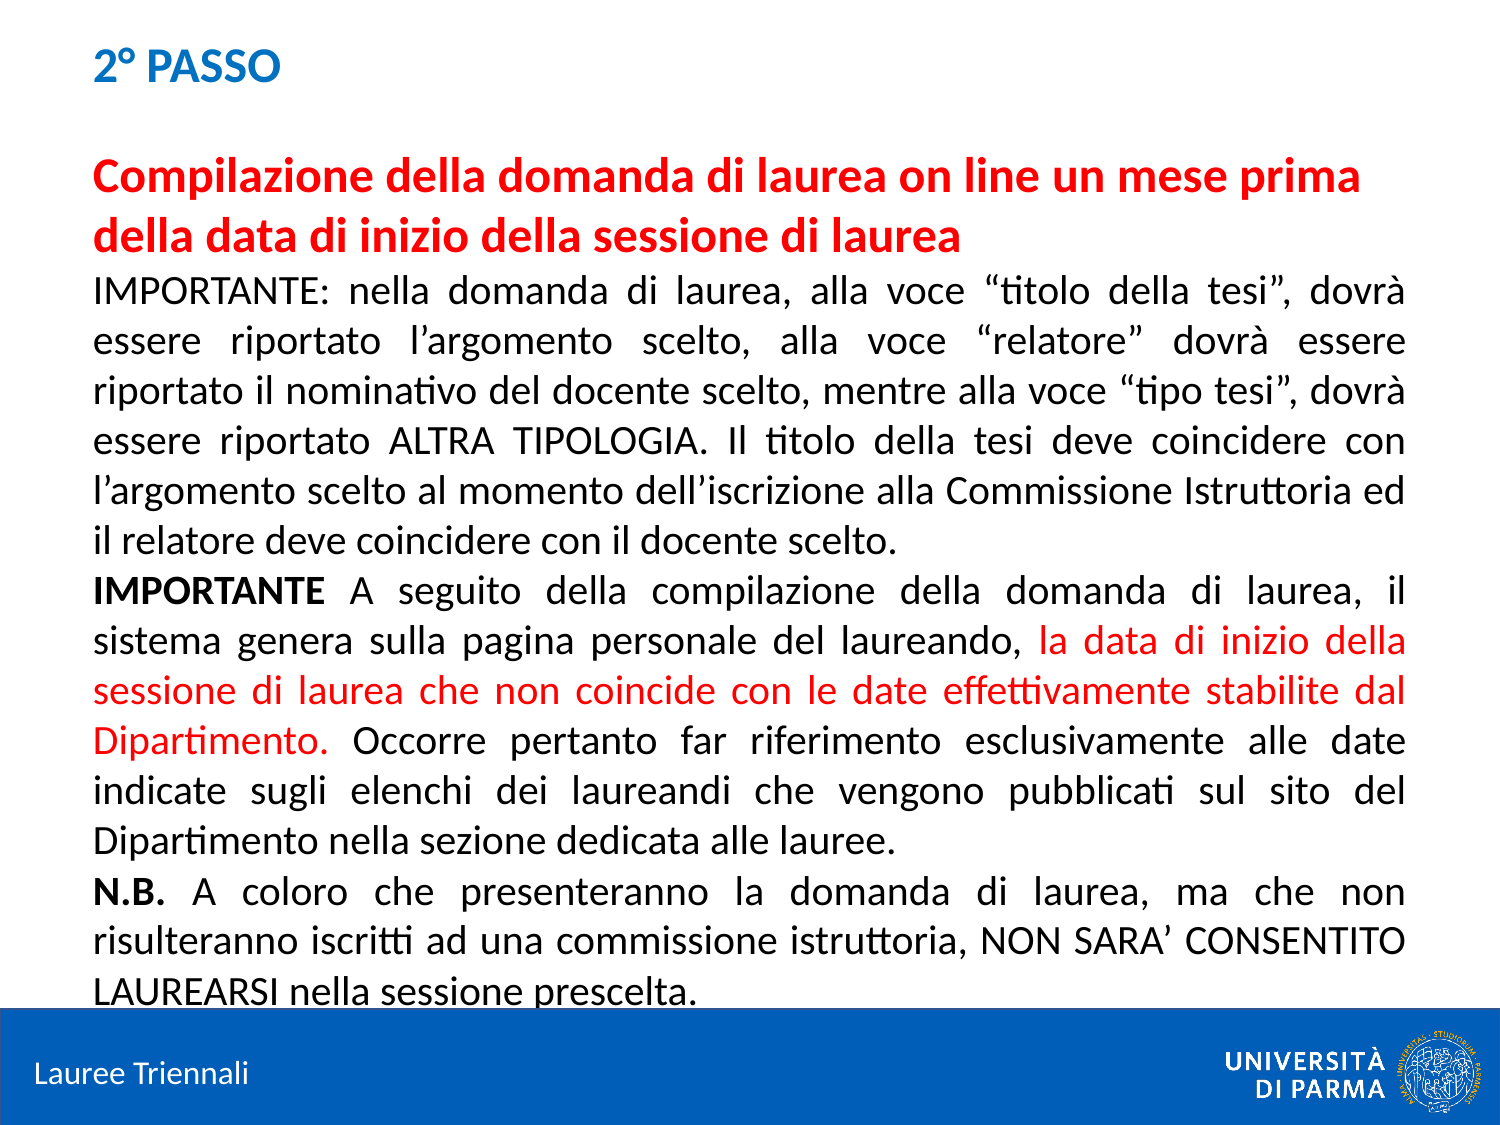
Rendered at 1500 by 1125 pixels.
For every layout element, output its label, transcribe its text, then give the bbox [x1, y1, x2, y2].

picture [1226, 1031, 1481, 1113]
text_box [0, 1008, 1500, 1125]
text_box Lauree Triennali [19, 1043, 678, 1099]
text_box 2° PASSO Compilazione della domanda di laurea on line un mese prima della data di inizio della sessione di laurea IMPORTANTE: nella domanda di laurea, alla voce “titolo della tesi”, dovrà essere riportato l’argomento scelto, alla voce “relatore” dovrà essere riportato il nominativo del docente scelto, mentre alla voce “tipo tesi”, dovrà essere riportato ALTRA TIPOLOGIA. Il titolo della tesi deve coincidere con l’argomento scelto al momento dell’iscrizione alla Commissione Istruttoria ed il relatore deve coincidere con il docente scelto. IMPORTANTE A seguito della compilazione della domanda di laurea, il sistema genera sulla pagina personale del laureando, la data di inizio della sessione di laurea che non coincide con le date effettivamente stabilite dal Dipartimento. Occorre pertanto far riferimento esclusivamente alle date indicate sugli elenchi dei laureandi che vengono pubblicati sul sito del Dipartimento nella sezione dedicata alle lauree. N.B. A coloro che presenteranno la domanda di laurea, ma che non risulteranno iscritti ad una commissione istruttoria, NON SARA’ CONSENTITO LAUREARSI nella sessione prescelta. [78, 25, 1422, 1008]
